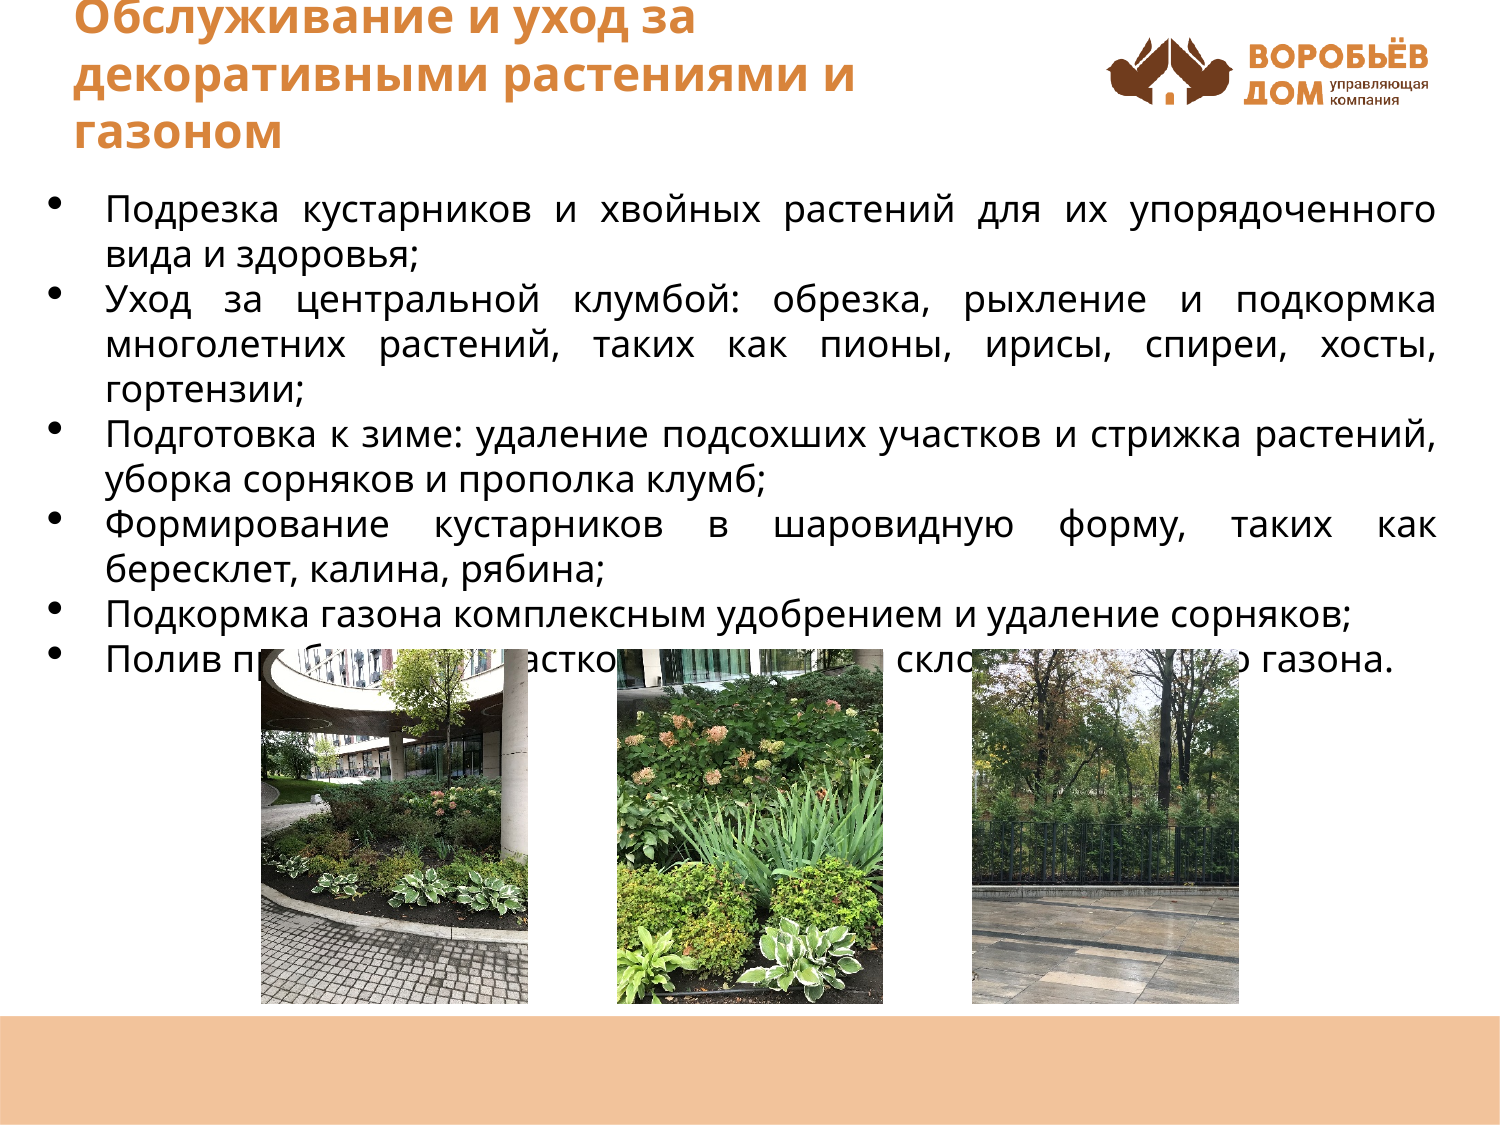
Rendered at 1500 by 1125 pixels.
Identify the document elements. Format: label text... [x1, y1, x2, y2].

text_box Обслуживание и уход за декоративными растениями и газоном [59, 23, 1093, 121]
text_box Подрезка кустарников и хвойных растений для их упорядоченного вида и здоровья; Уход за центральной клумбой: обрезка, рыхление и подкормка многолетних растений, таких как пионы, ирисы, спиреи, хосты, гортензии; Подготовка к зиме: удаление подсохших участков и стрижка растений, уборка сорняков и прополка клумб; Формирование кустарников в шаровидную форму, таких как бересклет, калина, рябина; Подкормка газона комплексным удобрением и удаление сорняков; Полив проблемных участков поверхности склонов рулонного газона. [33, 177, 1453, 688]
picture [261, 649, 528, 1004]
picture [617, 649, 883, 1004]
picture [972, 649, 1239, 1004]
picture [0, 1016, 1500, 1125]
picture [1105, 37, 1428, 106]
